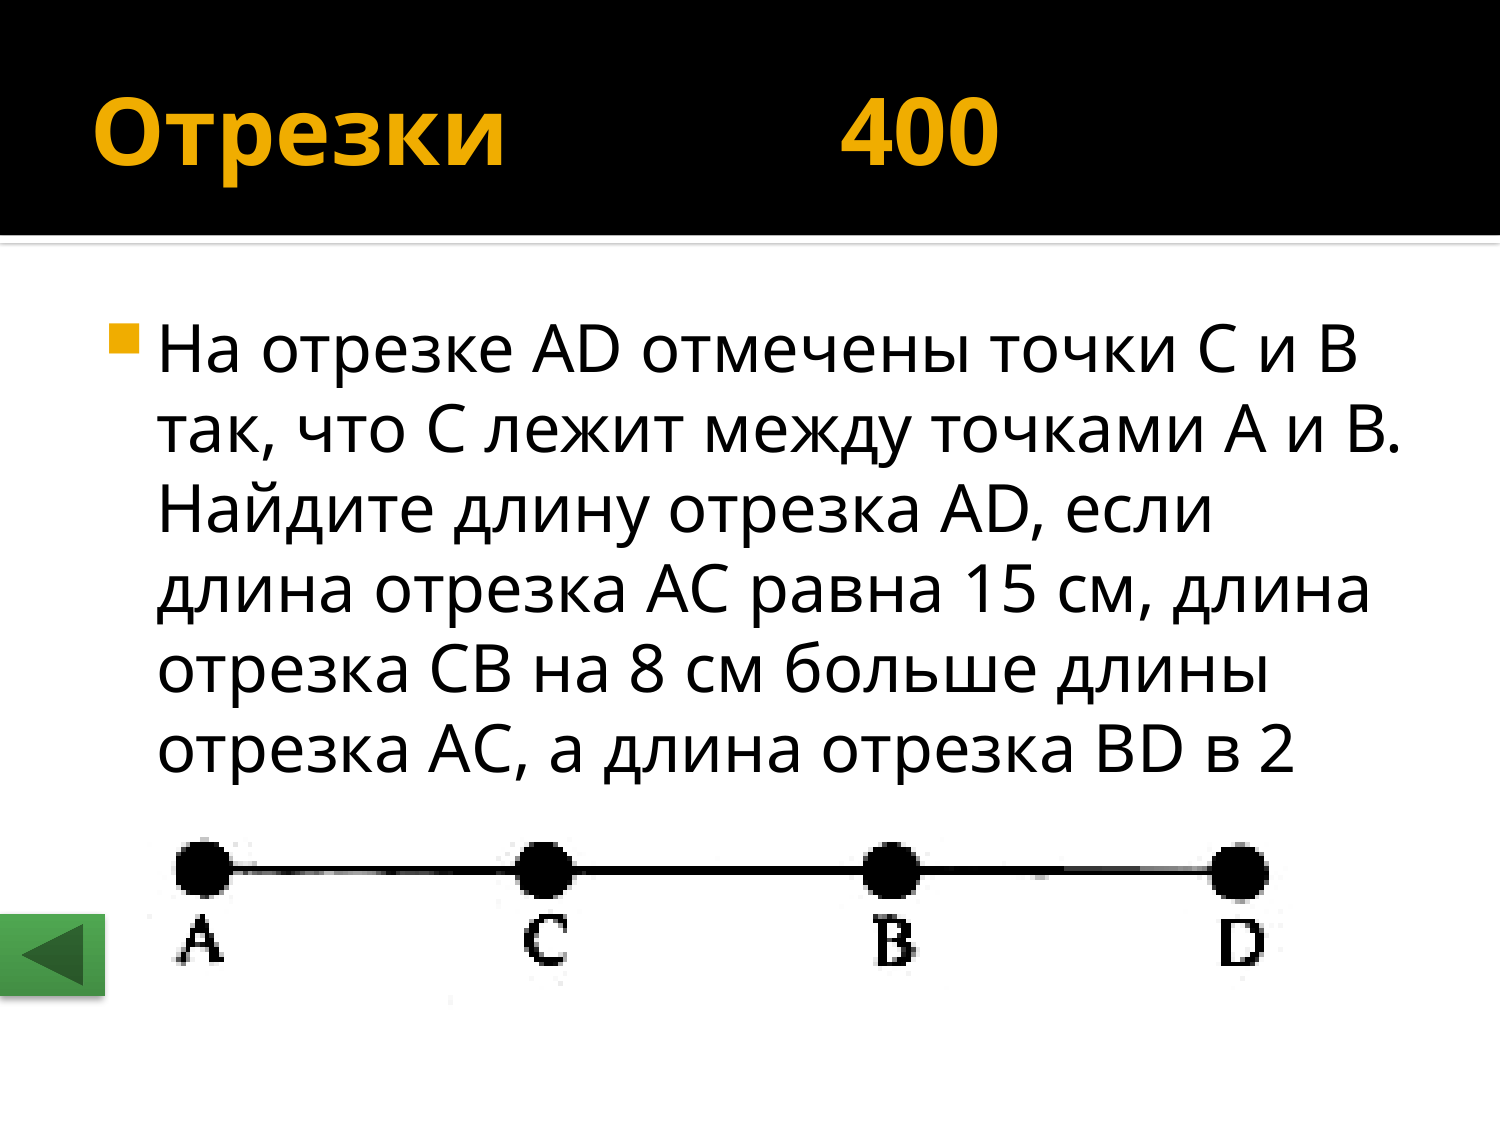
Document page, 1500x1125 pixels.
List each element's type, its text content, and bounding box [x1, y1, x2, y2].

text_box [0, 914, 99, 997]
title Отрезки 400 [75, 25, 1425, 231]
list На отрезке AD отмечены точки С и В так, что С лежит между точками А и В. Найдите длину отрезка AD, если длина отрезка АС равна 15 см, длина отрезка СВ на 8 см больше длины отрезка АС, а длина отрезка BD в 2 раза больше длины отрезка АВ. [75, 291, 1425, 879]
picture [105, 785, 1360, 1010]
